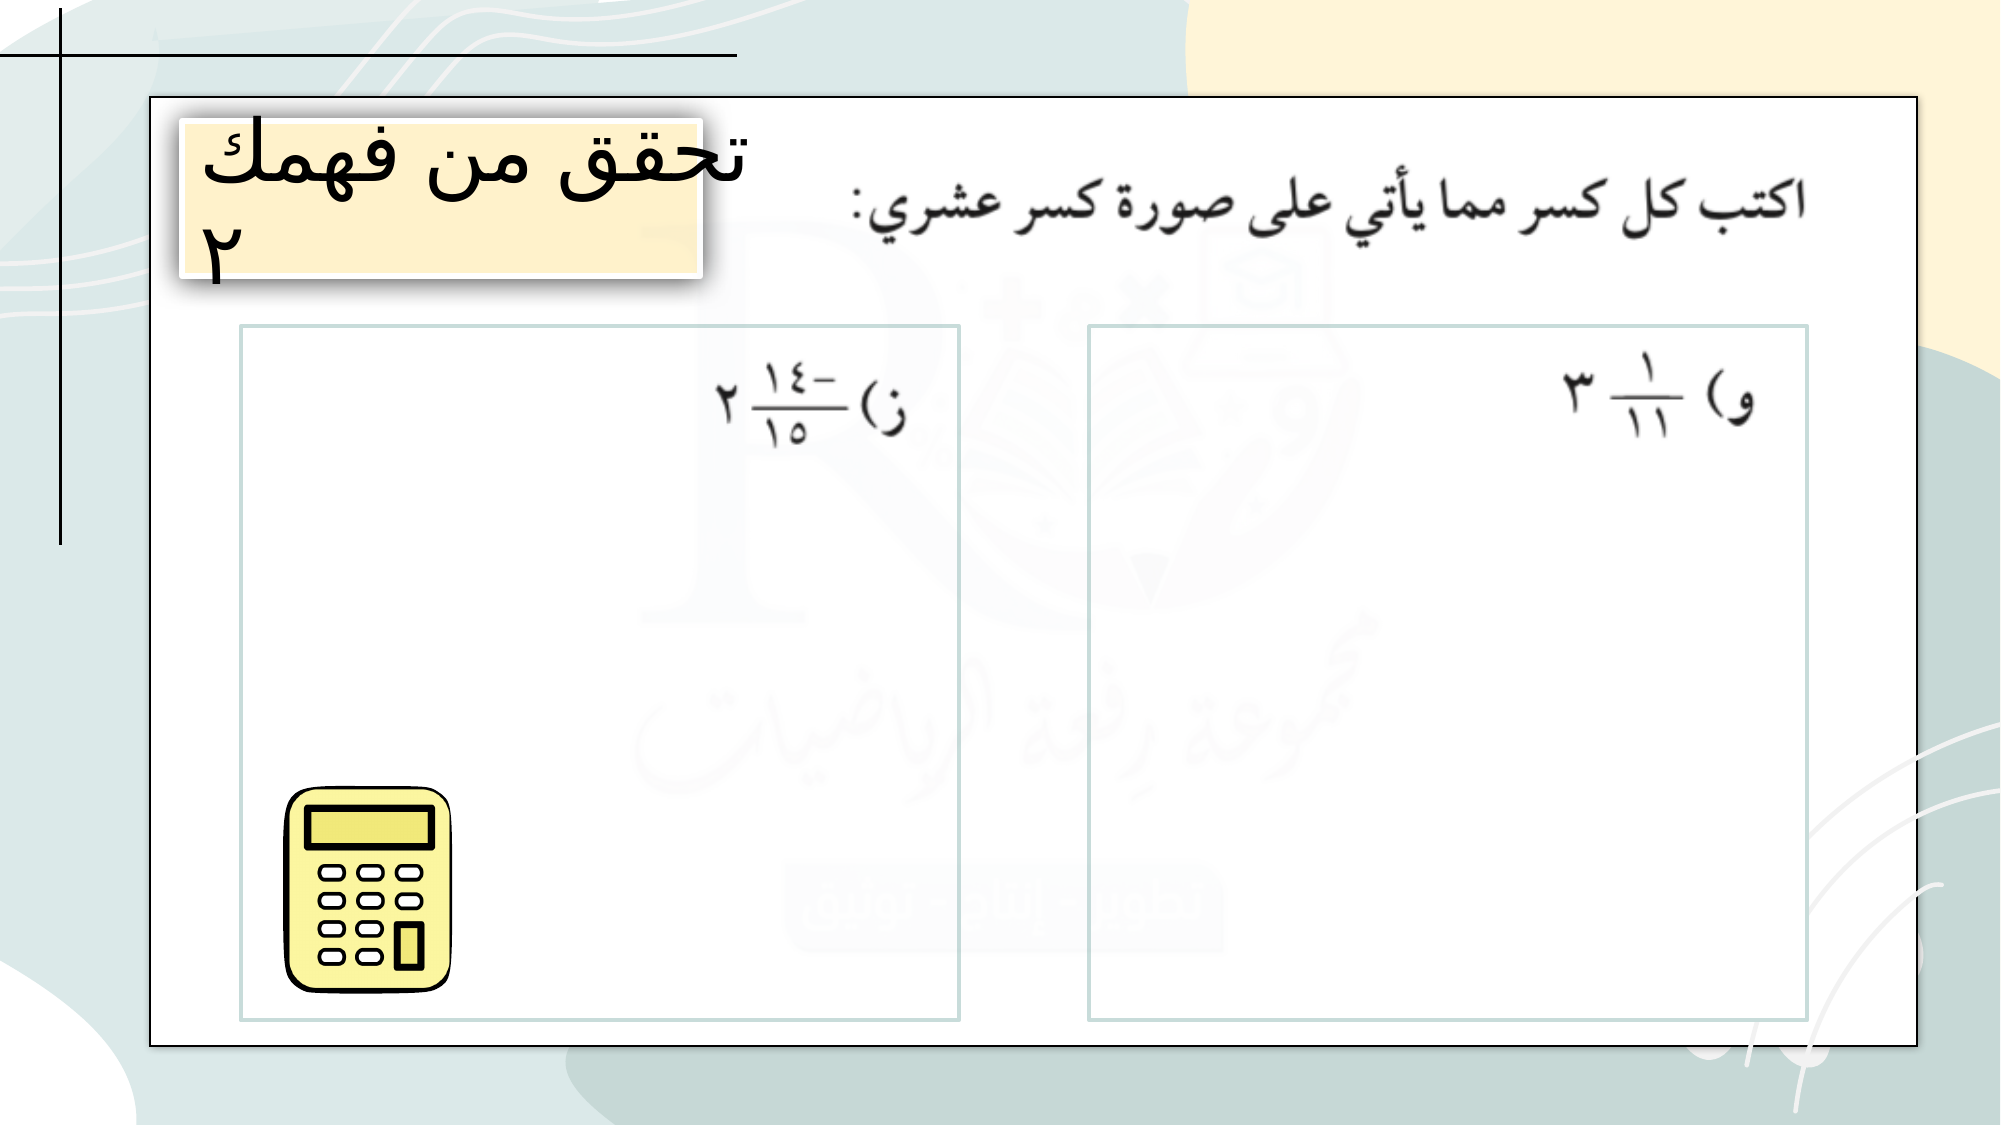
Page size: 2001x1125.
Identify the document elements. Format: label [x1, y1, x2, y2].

picture [67, 70, 1895, 1047]
